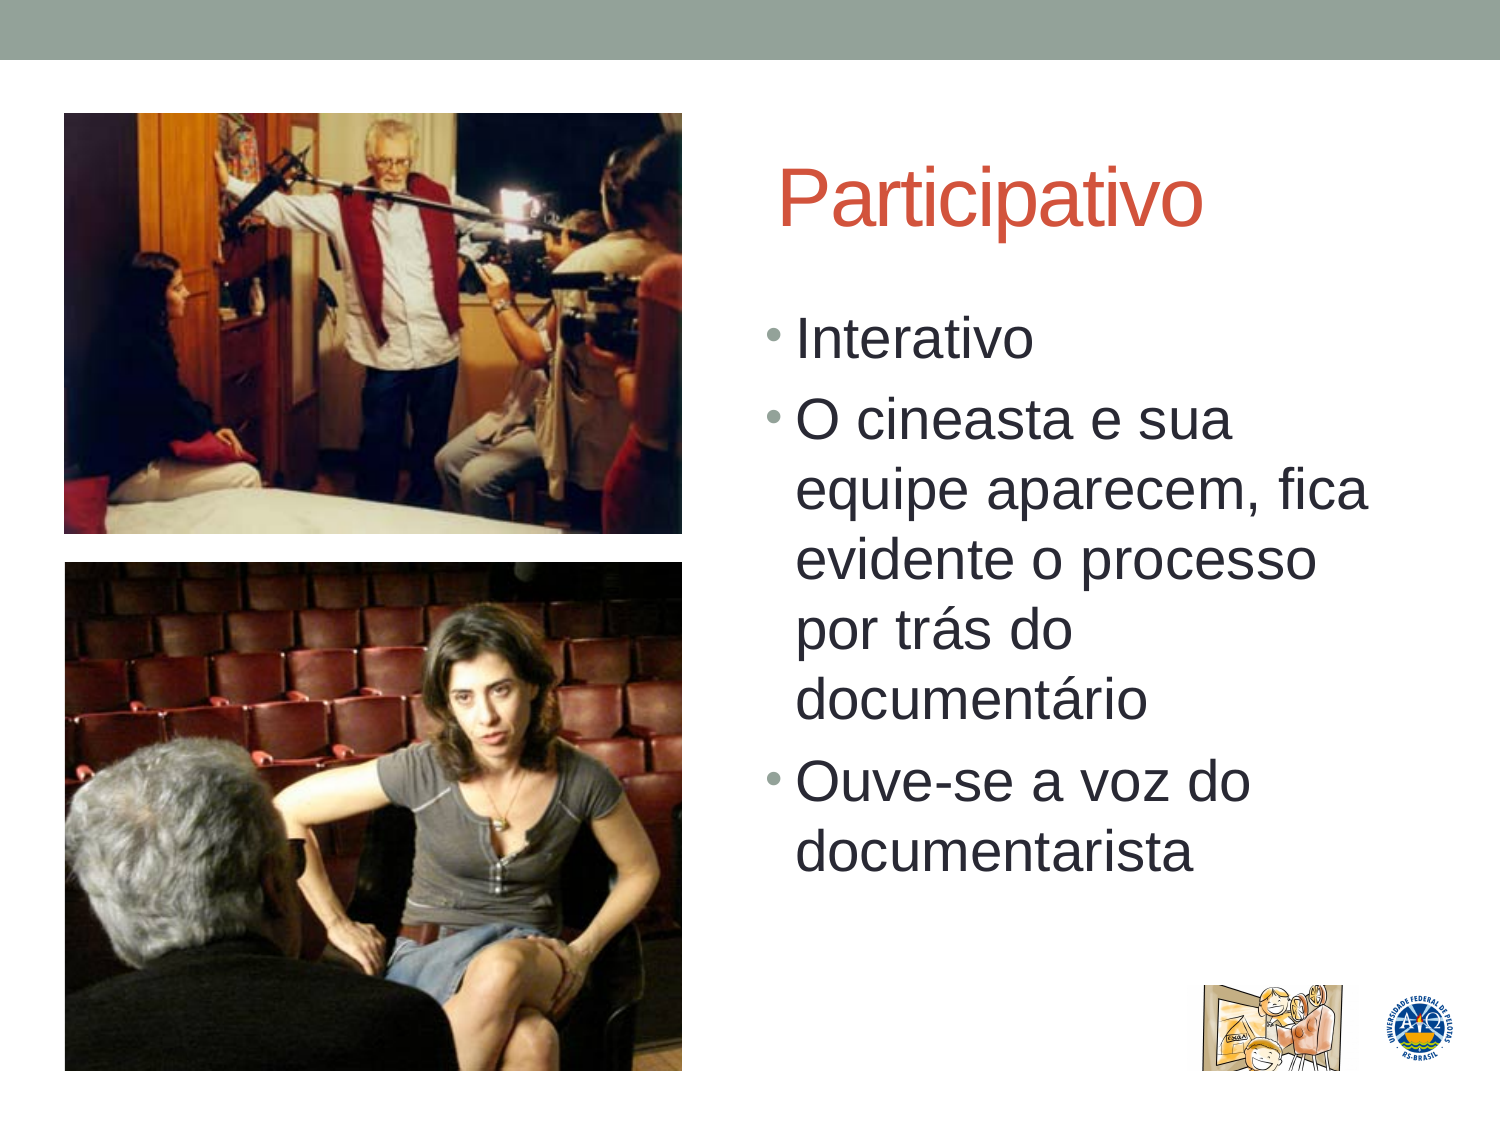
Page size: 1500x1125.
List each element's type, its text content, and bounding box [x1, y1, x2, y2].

picture [1186, 985, 1359, 1071]
picture [64, 562, 683, 1071]
picture [1380, 988, 1459, 1068]
title Participativo [761, 111, 1343, 274]
list Interativo O cineasta e sua equipe aparecem, fica evidente o processo por trás do documentário Ouve-se a voz do documentarista [750, 292, 1412, 1067]
picture [64, 113, 683, 534]
